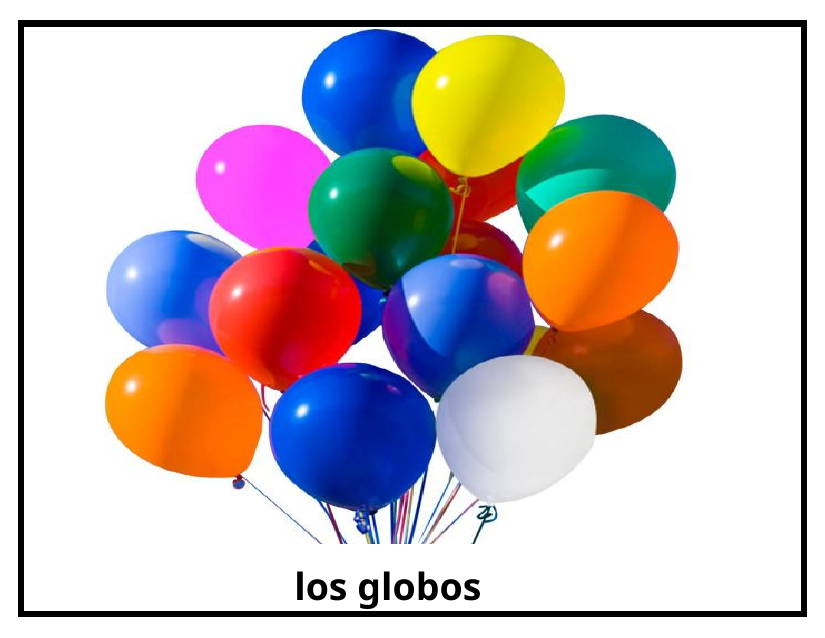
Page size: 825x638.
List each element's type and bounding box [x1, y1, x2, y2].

picture [70, 29, 738, 544]
text_box [20, 22, 805, 615]
